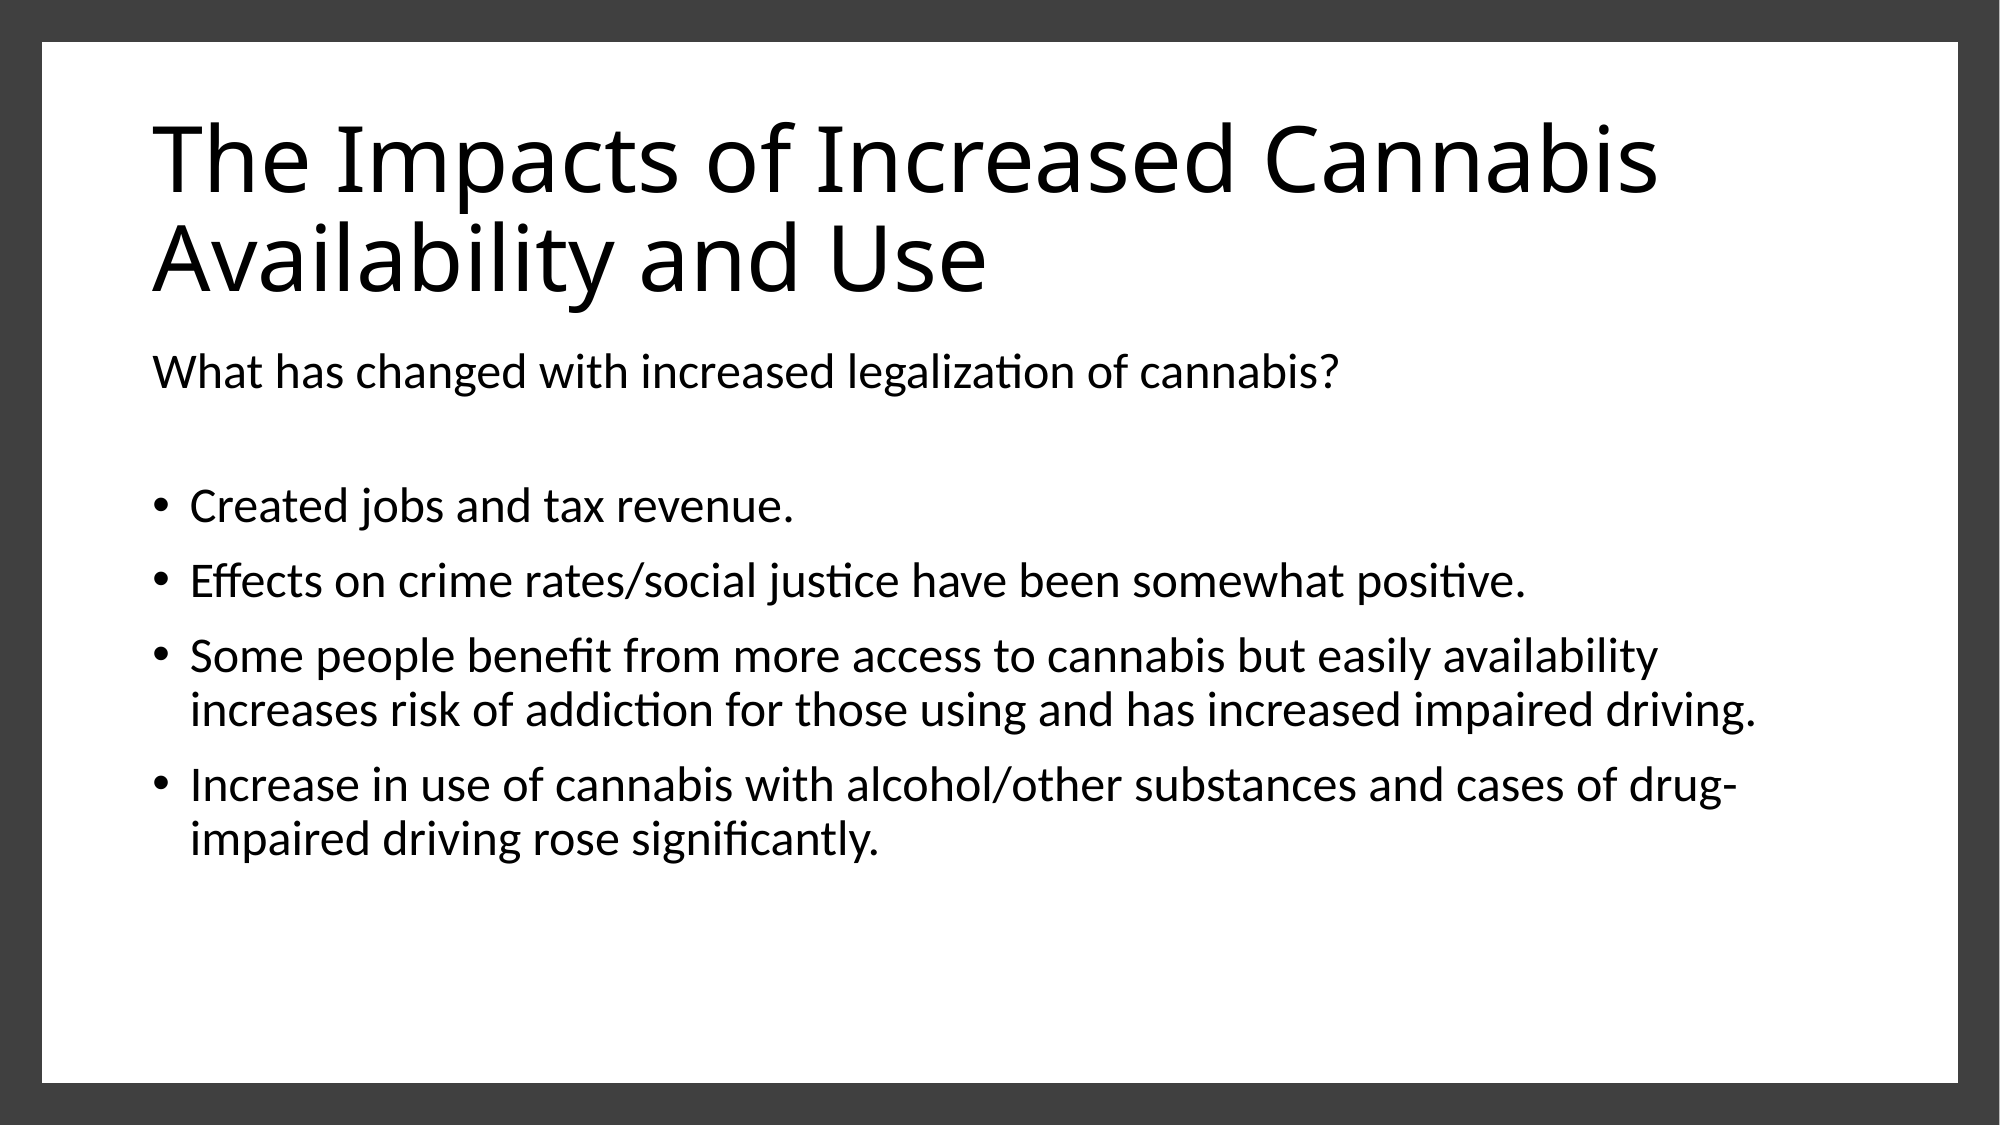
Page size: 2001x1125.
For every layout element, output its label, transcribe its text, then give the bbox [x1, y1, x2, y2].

text_box [52, 51, 1948, 1073]
text_box [0, 0, 2000, 1125]
title The Impacts of Increased Cannabis Availability and Use [137, 103, 1863, 322]
list What has changed with increased legalization of cannabis? Created jobs and tax revenue. Effects on crime rates/social justice have been somewhat positive. Some people benefit from more access to cannabis but easily availability increases risk of addiction for those using and has increased impaired driving. Increase in use of cannabis with alcohol/other substances and cases of drug-impaired driving rose significantly. [137, 337, 1863, 973]
